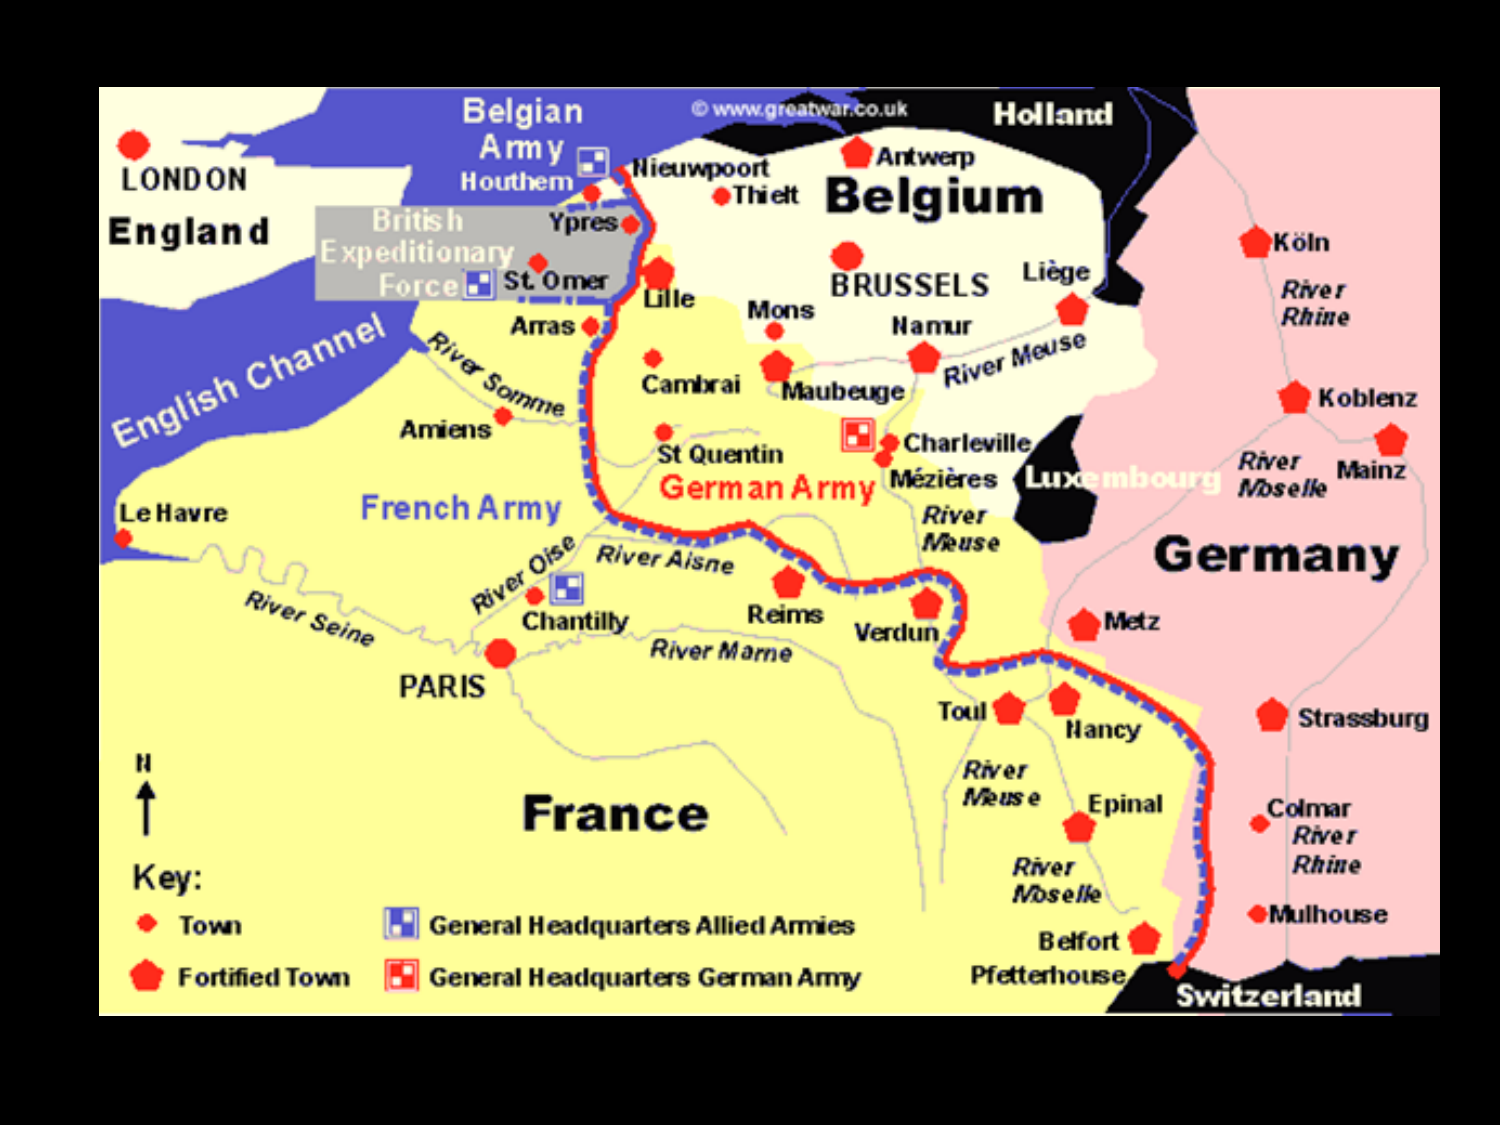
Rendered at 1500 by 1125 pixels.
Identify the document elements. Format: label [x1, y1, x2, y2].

picture [99, 87, 1440, 1017]
